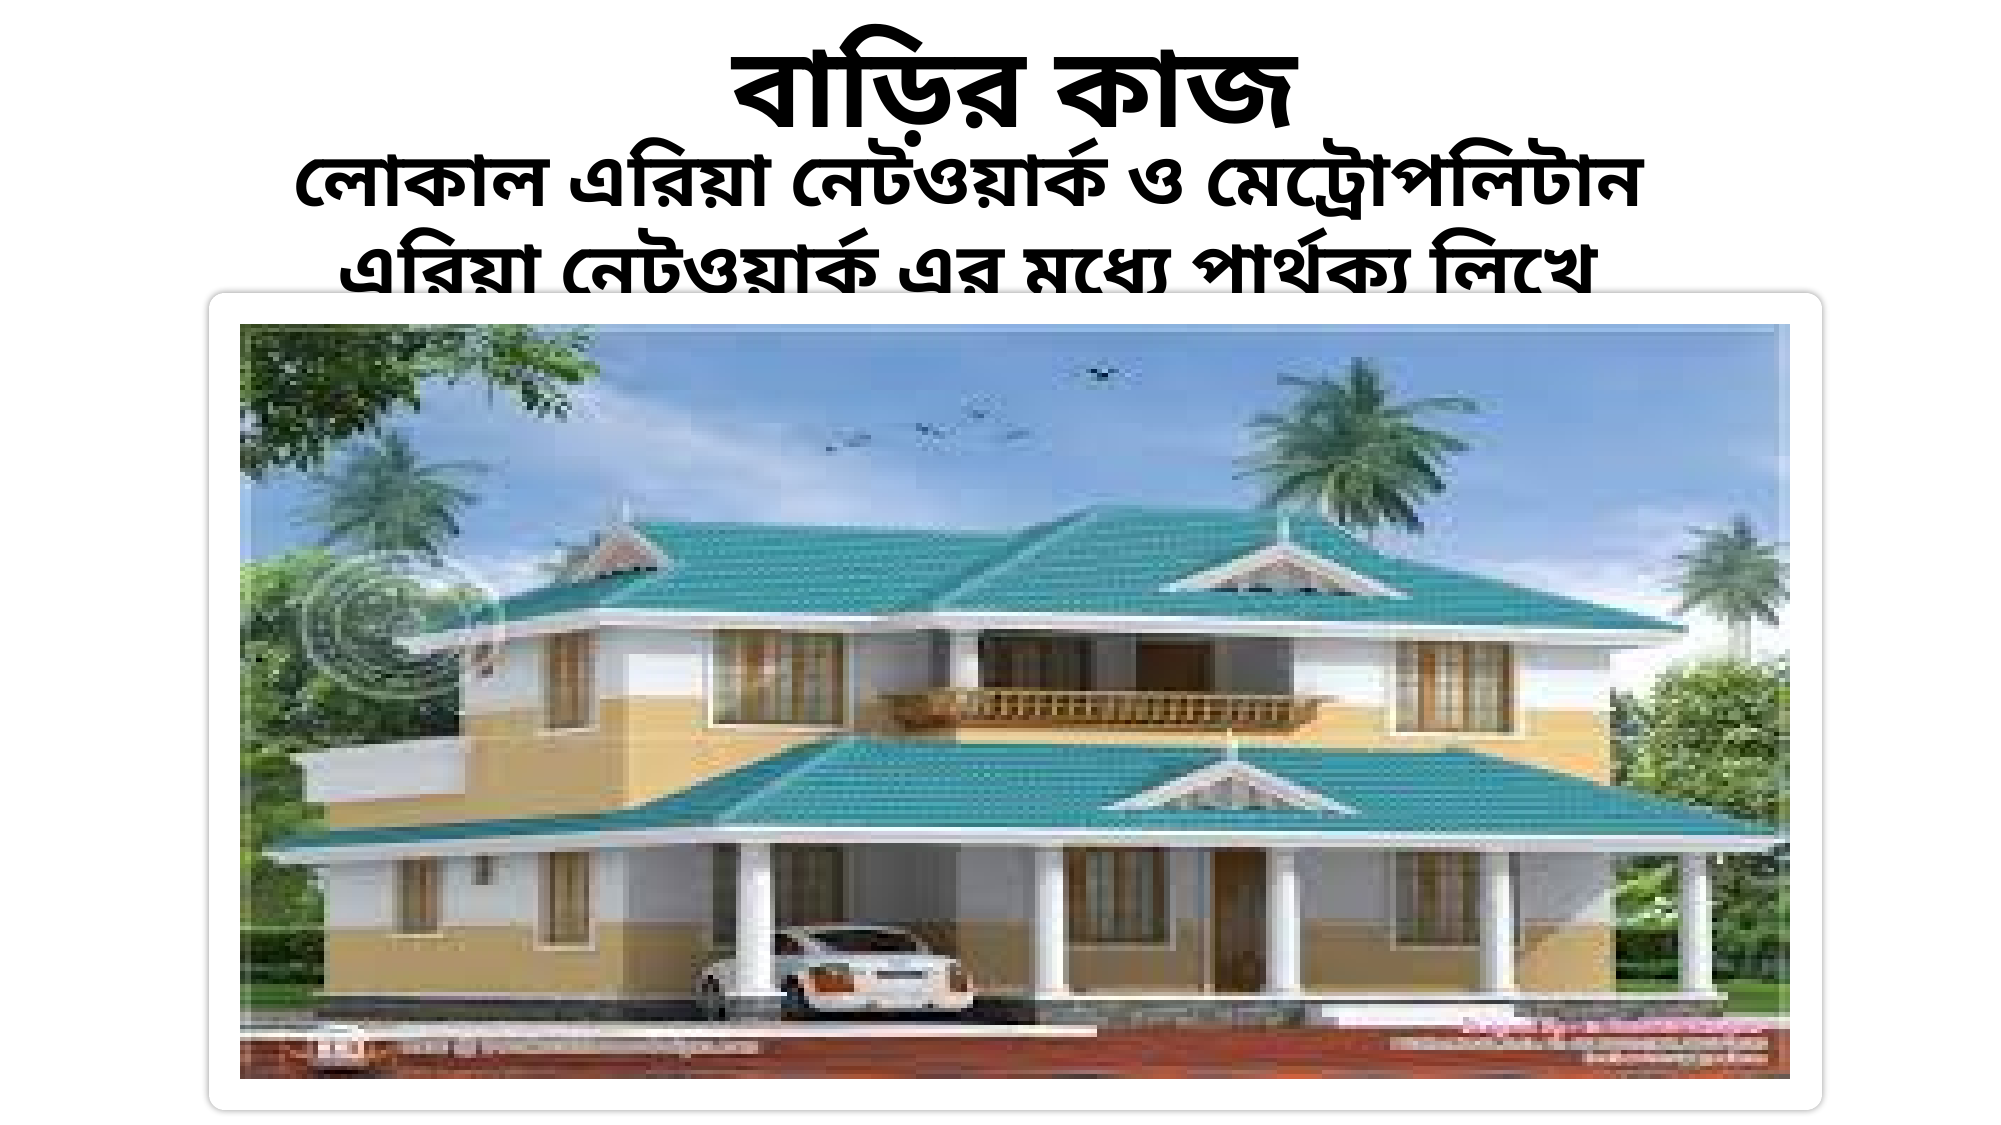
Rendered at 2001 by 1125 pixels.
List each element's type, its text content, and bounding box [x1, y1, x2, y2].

picture [240, 324, 1791, 1080]
text_box লোকাল এরিয়া নেটওয়ার্ক ও মেট্রোপলিটান এরিয়া নেটওয়ার্ক এর মধ্যে পার্থক্য লিখে আনবে । [240, 124, 1697, 287]
text_box বাড়ির কাজ [706, 8, 1325, 158]
